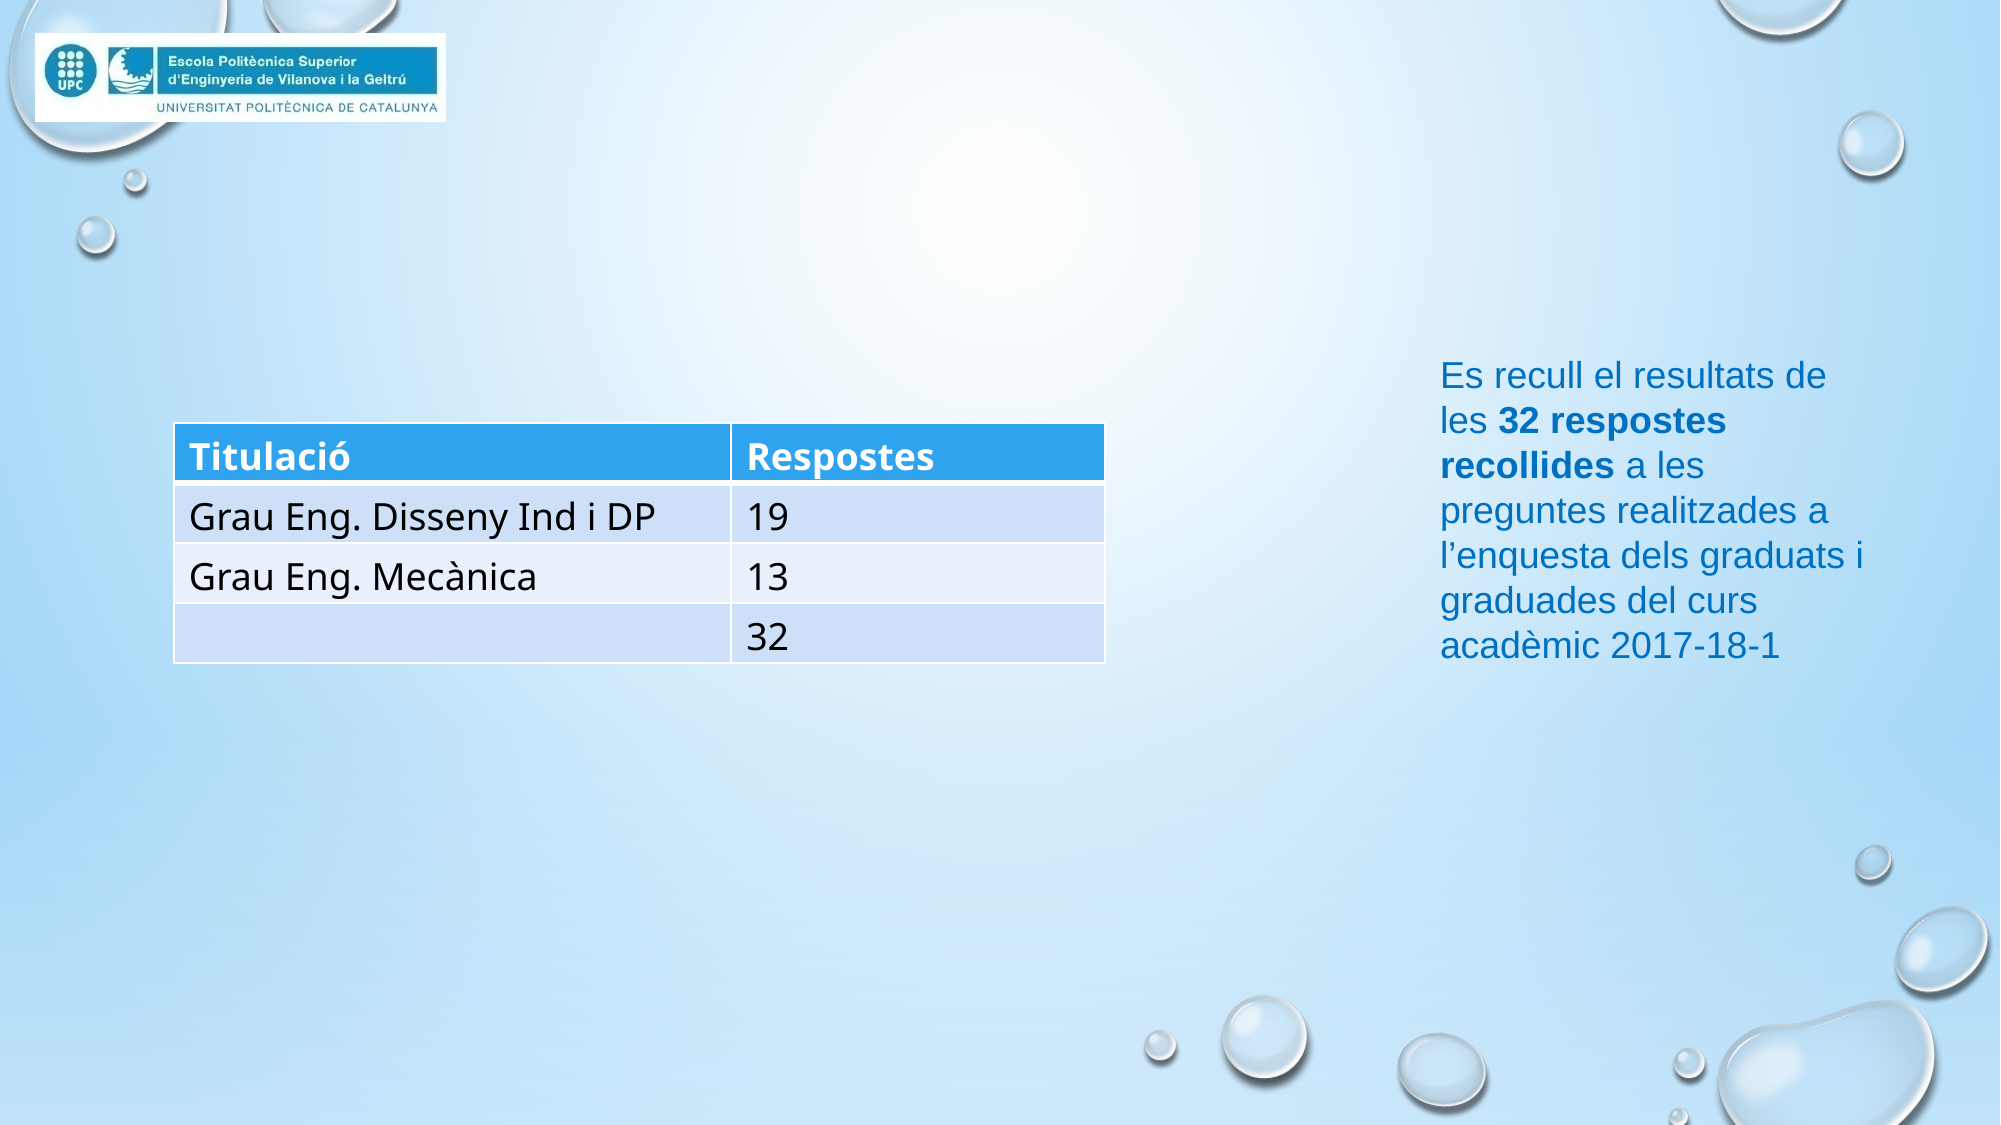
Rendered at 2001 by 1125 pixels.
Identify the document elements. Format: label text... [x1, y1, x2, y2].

table_cell 13 [732, 544, 1104, 602]
table_cell 32 [732, 604, 1104, 662]
picture [0, 0, 2000, 1125]
table_header Titulació [175, 424, 730, 480]
table_cell Grau Eng. Disseny Ind i DP [175, 486, 730, 542]
table_header Respostes [732, 424, 1104, 480]
table_cell Grau Eng. Mecànica [175, 544, 730, 602]
table_cell 19 [732, 486, 1104, 542]
text_box Es recull el resultats de les 32 respostes recollides a les preguntes realitzades a l’enquesta dels graduats i graduades del curs acadèmic 2017-18-1 [1425, 343, 1890, 674]
table_cell [175, 604, 730, 662]
